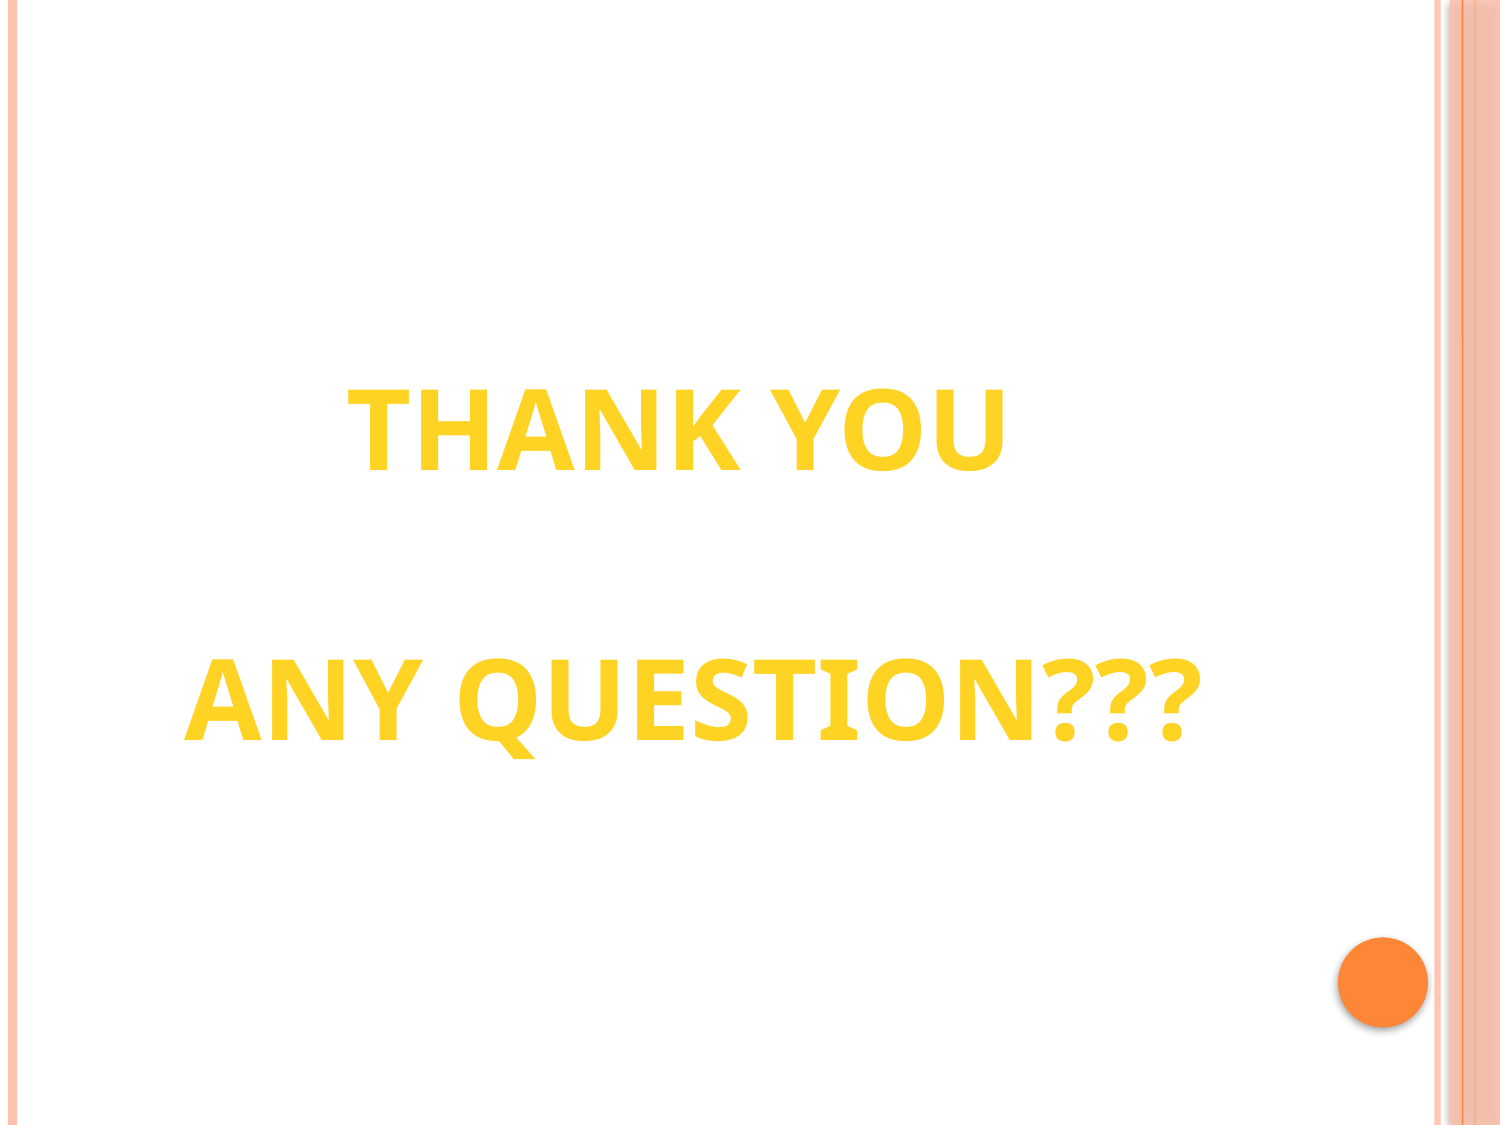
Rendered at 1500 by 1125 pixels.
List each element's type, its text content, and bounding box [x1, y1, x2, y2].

text_box Thank you Any question??? [169, 349, 1220, 770]
